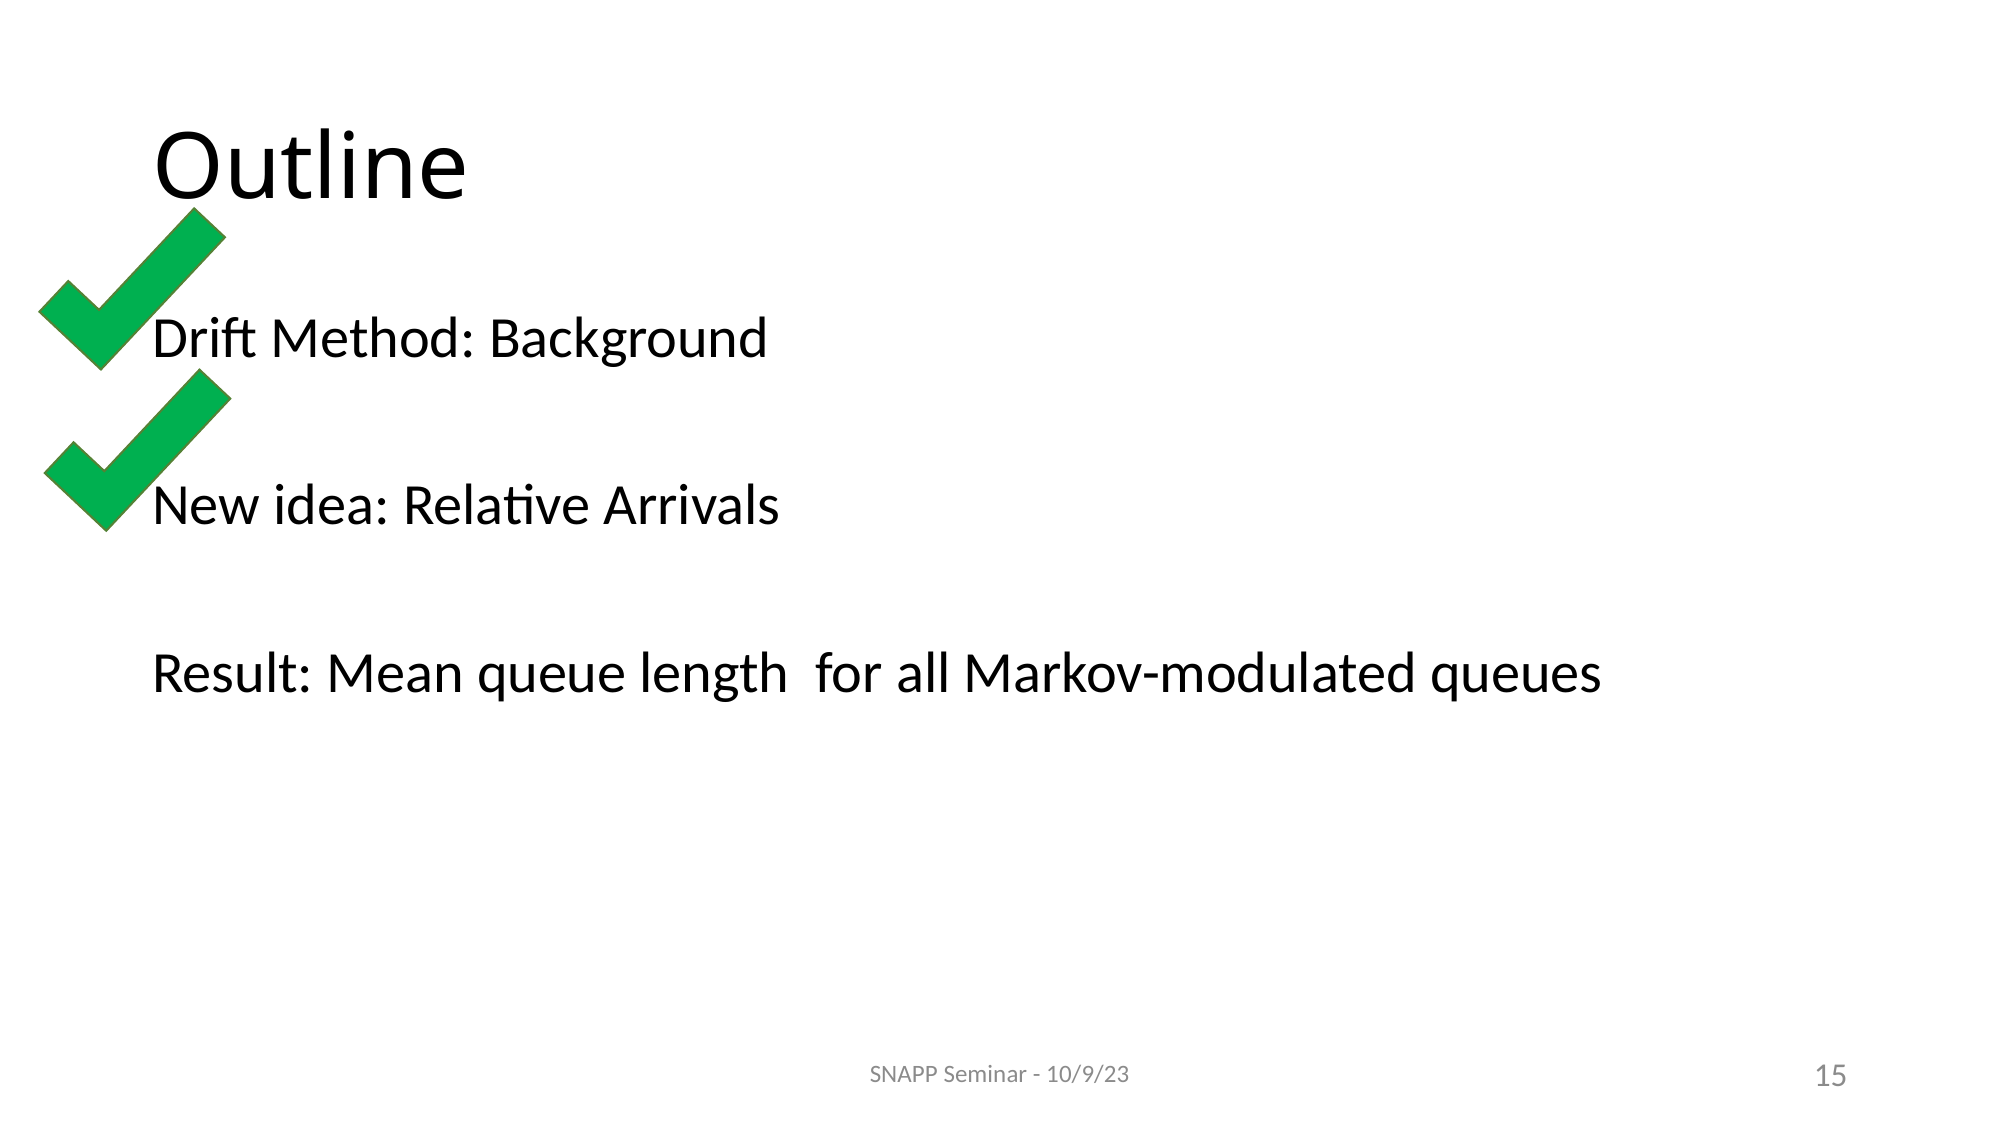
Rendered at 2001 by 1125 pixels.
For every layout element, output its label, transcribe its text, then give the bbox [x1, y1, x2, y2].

text_box [37, 206, 227, 371]
title Outline [137, 59, 1863, 278]
slide_number 15 [1412, 1042, 1863, 1103]
text_box [43, 368, 232, 533]
footer SNAPP Seminar - 10/9/23 [662, 1042, 1338, 1103]
